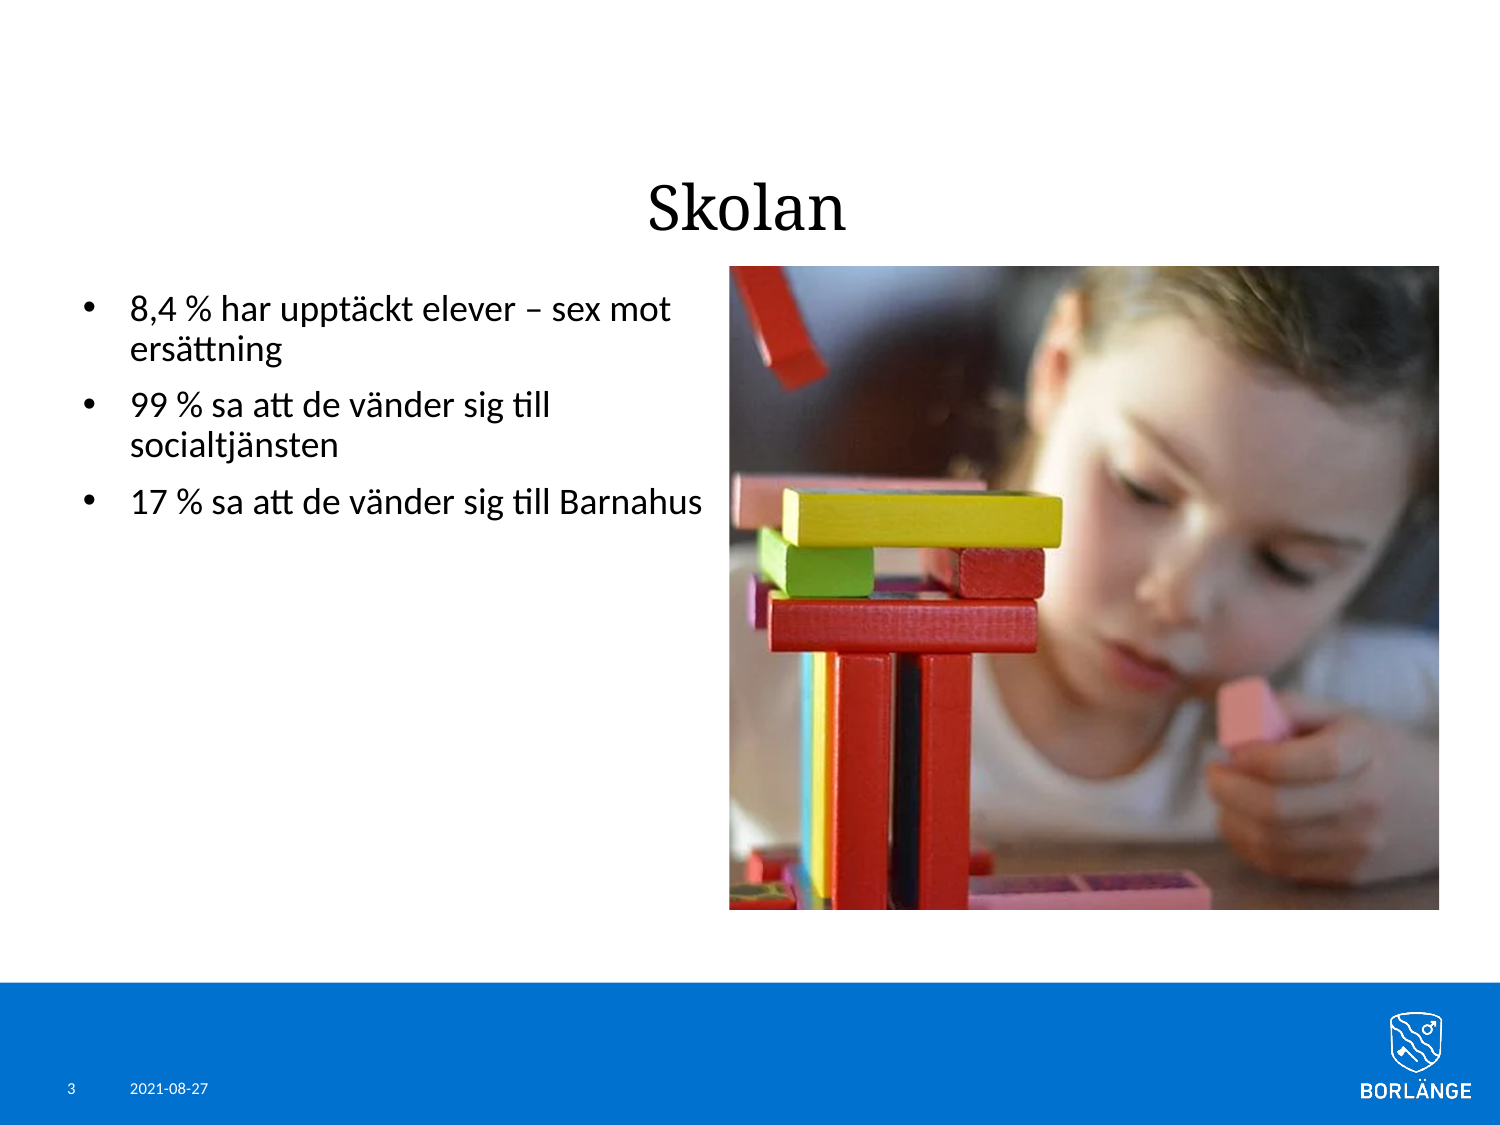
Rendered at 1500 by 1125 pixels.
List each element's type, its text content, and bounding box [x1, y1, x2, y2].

picture [729, 266, 1440, 910]
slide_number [129, 1077, 237, 1125]
title Skolan [67, 103, 1430, 252]
list 8,4 % har upptäckt elever – sex mot ersättning 99 % sa att de vänder sig till socialtjänsten 17 % sa att de vänder sig till Barnahus [67, 281, 730, 944]
picture [1361, 1012, 1471, 1099]
slide_number 3 [67, 1077, 115, 1125]
